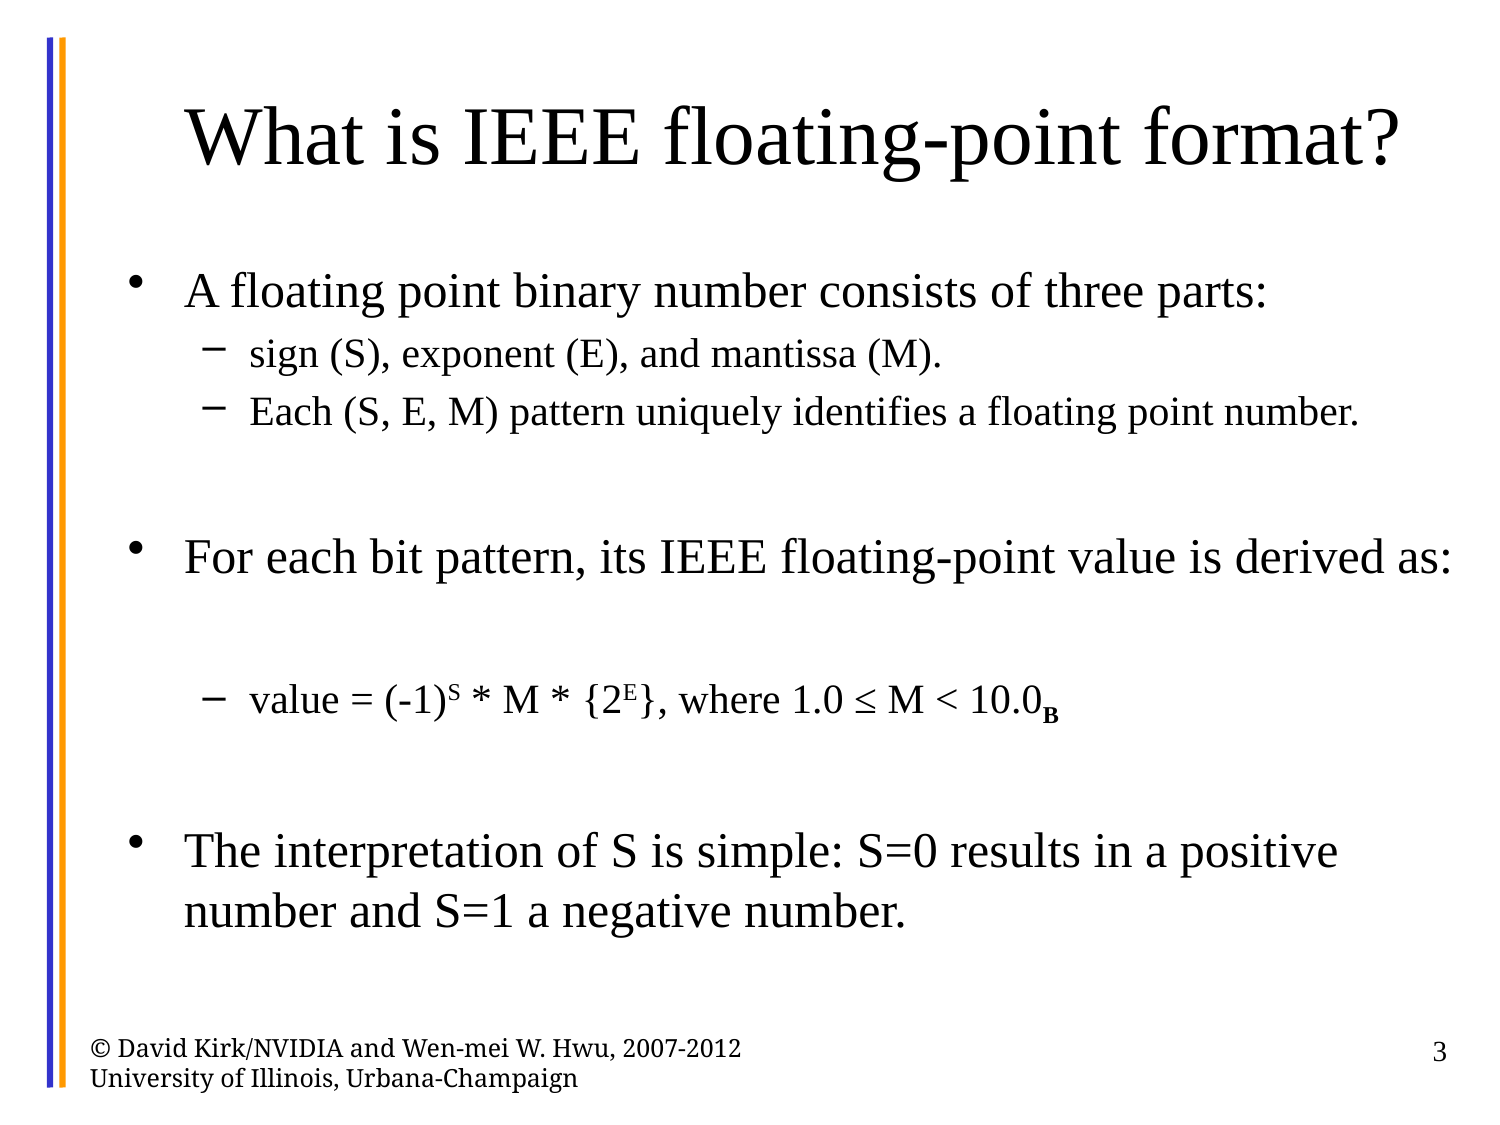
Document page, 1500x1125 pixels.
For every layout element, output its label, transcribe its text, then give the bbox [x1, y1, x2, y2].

slide_number 3 [1149, 1024, 1463, 1101]
footer © David Kirk/NVIDIA and Wen-mei W. Hwu, 2007-2012 University of Illinois, Urbana-Champaign [74, 1024, 788, 1101]
title What is IEEE floating-point format? [112, 37, 1475, 225]
list A floating point binary number consists of three parts: sign (S), exponent (E), and mantissa (M). Each (S, E, M) pattern uniquely identifies a floating point number. For each bit pattern, its IEEE floating-point value is derived as: value = (-1)S * M * {2E}, where 1.0 ≤ M < 10.0B The interpretation of S is simple: S=0 results in a positive number and S=1 a negative number. [112, 249, 1475, 1000]
